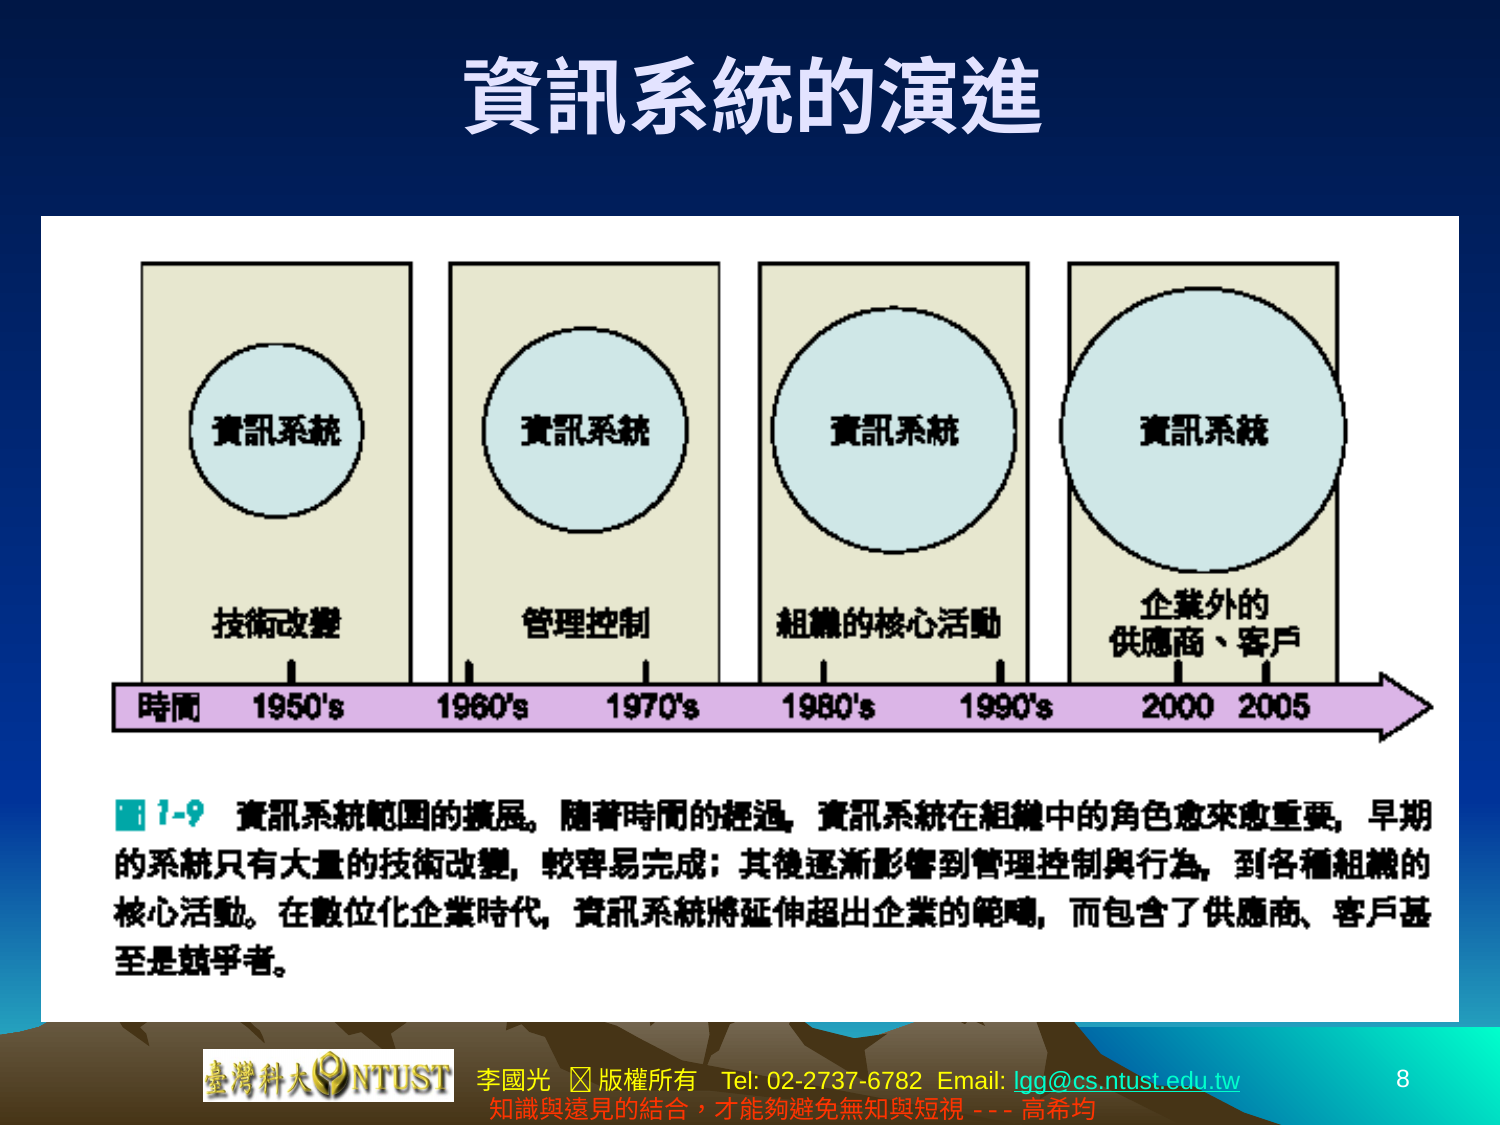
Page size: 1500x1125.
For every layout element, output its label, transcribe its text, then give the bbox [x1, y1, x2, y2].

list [40, 216, 1460, 1022]
picture [203, 1049, 454, 1102]
title 資訊系統的演進 [77, 0, 1429, 188]
slide_number 8 [1074, 1029, 1426, 1101]
